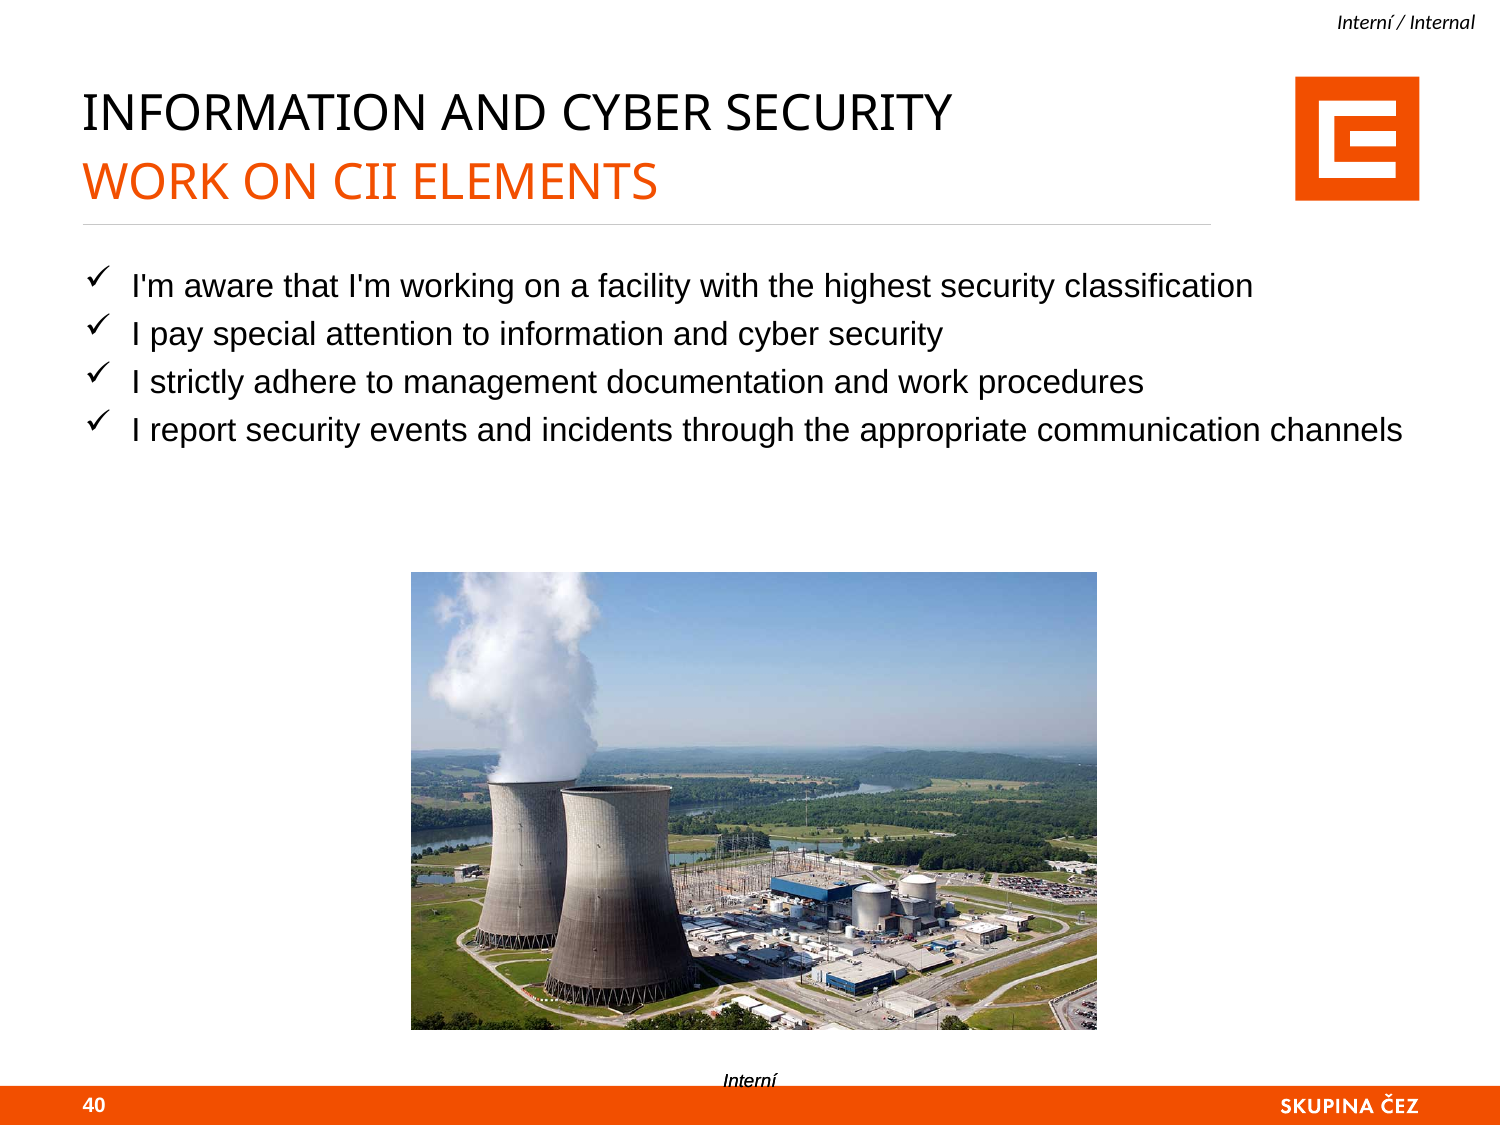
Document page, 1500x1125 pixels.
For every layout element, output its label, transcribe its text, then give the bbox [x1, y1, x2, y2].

title Information and Cyber Security Work on CII elements [82, 71, 1211, 211]
picture [411, 572, 1097, 1030]
list I'm aware that I'm working on a facility with the highest security classification I pay special attention to information and cyber security I strictly adhere to management documentation and work procedures I report security events and incidents through the appropriate communication channels [84, 255, 1420, 519]
slide_number 39 [82, 1090, 134, 1117]
